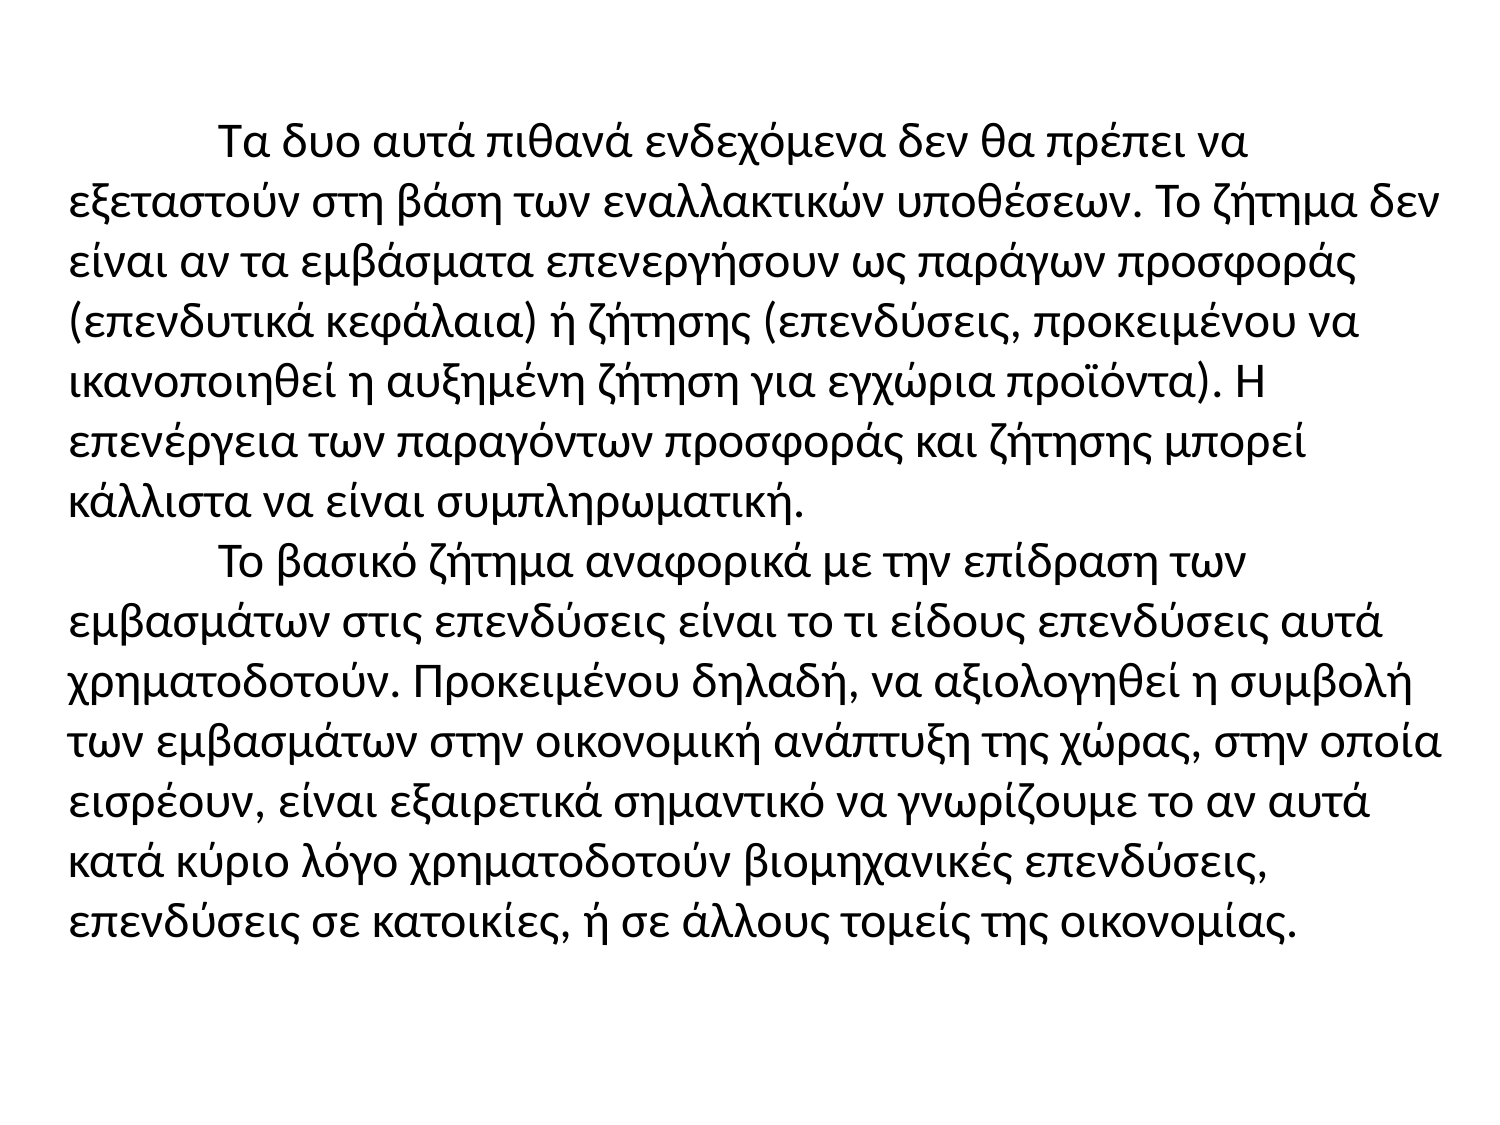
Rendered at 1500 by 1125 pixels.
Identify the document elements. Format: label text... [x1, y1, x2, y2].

text_box Τα δυο αυτά πιθανά ενδεχόμενα δεν θα πρέπει να εξεταστούν στη βάση των εναλλακτικών υποθέσεων. Το ζήτημα δεν είναι αν τα εμβάσματα επενεργήσουν ως παράγων προσφοράς (επενδυτικά κεφάλαια) ή ζήτησης (επενδύσεις, προκειμένου να ικανοποιηθεί η αυξημένη ζήτηση για εγχώρια προϊόντα). Η επενέργεια των παραγόντων προσφοράς και ζήτησης μπορεί κάλλιστα να είναι συμπληρωματική. Το βασικό ζήτημα αναφορικά με την επίδραση των εμβασμάτων στις επενδύσεις είναι το τι είδους επενδύσεις αυτά χρηματοδοτούν. Προκειμένου δηλαδή, να αξιολογηθεί η συμβολή των εμβασμάτων στην οικονομική ανάπτυξη της χώρας, στην οποία εισρέουν, είναι εξαιρετικά σημαντικό να γνωρίζουμε το αν αυτά κατά κύριο λόγο χρηματοδοτούν βιομηχανικές επενδύσεις, επενδύσεις σε κατοικίες, ή σε άλλους τομείς της οικονομίας. [53, 100, 1459, 956]
